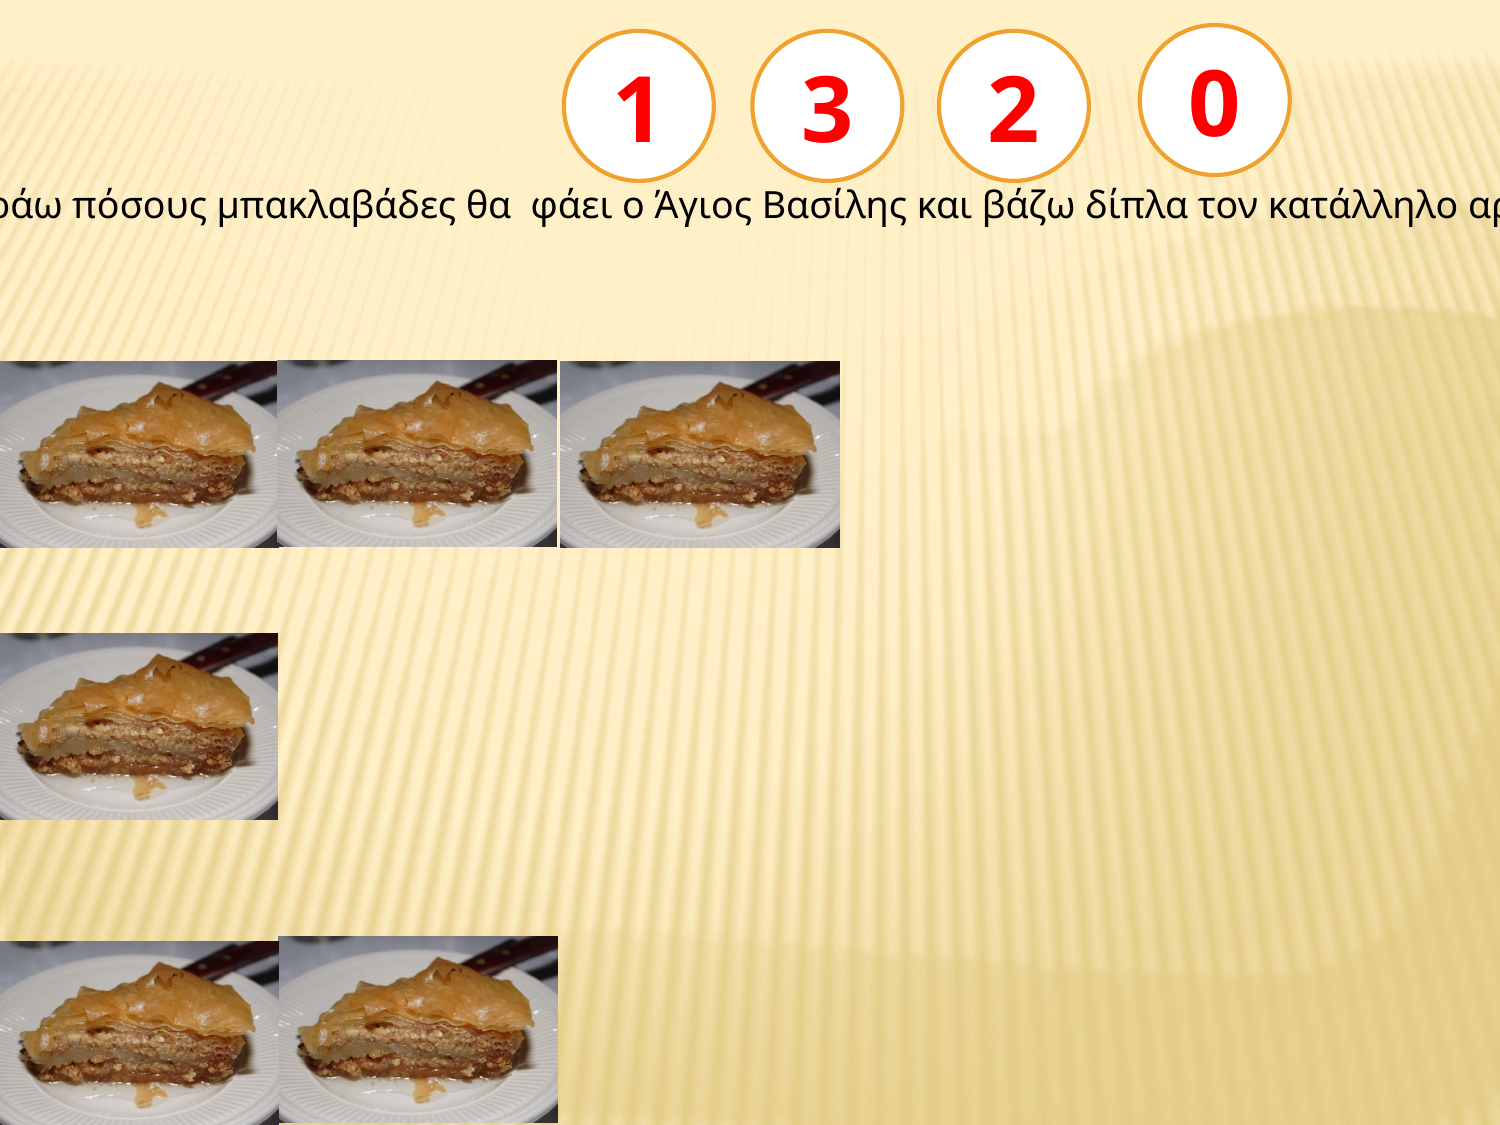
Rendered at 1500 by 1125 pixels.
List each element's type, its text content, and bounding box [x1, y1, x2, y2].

picture [0, 935, 558, 1125]
picture [0, 633, 278, 820]
picture [0, 360, 557, 548]
text_box 2 [936, 28, 1092, 183]
text_box 0 [1137, 22, 1292, 178]
text_box 1 [561, 28, 716, 183]
picture [560, 361, 840, 548]
text_box Μετράω πόσους μπακλαβάδες θα φάει ο Άγιος Βασίλης και βάζω δίπλα τον κατάλληλο αριθμό. [0, 174, 1500, 234]
text_box 3 [750, 28, 905, 183]
